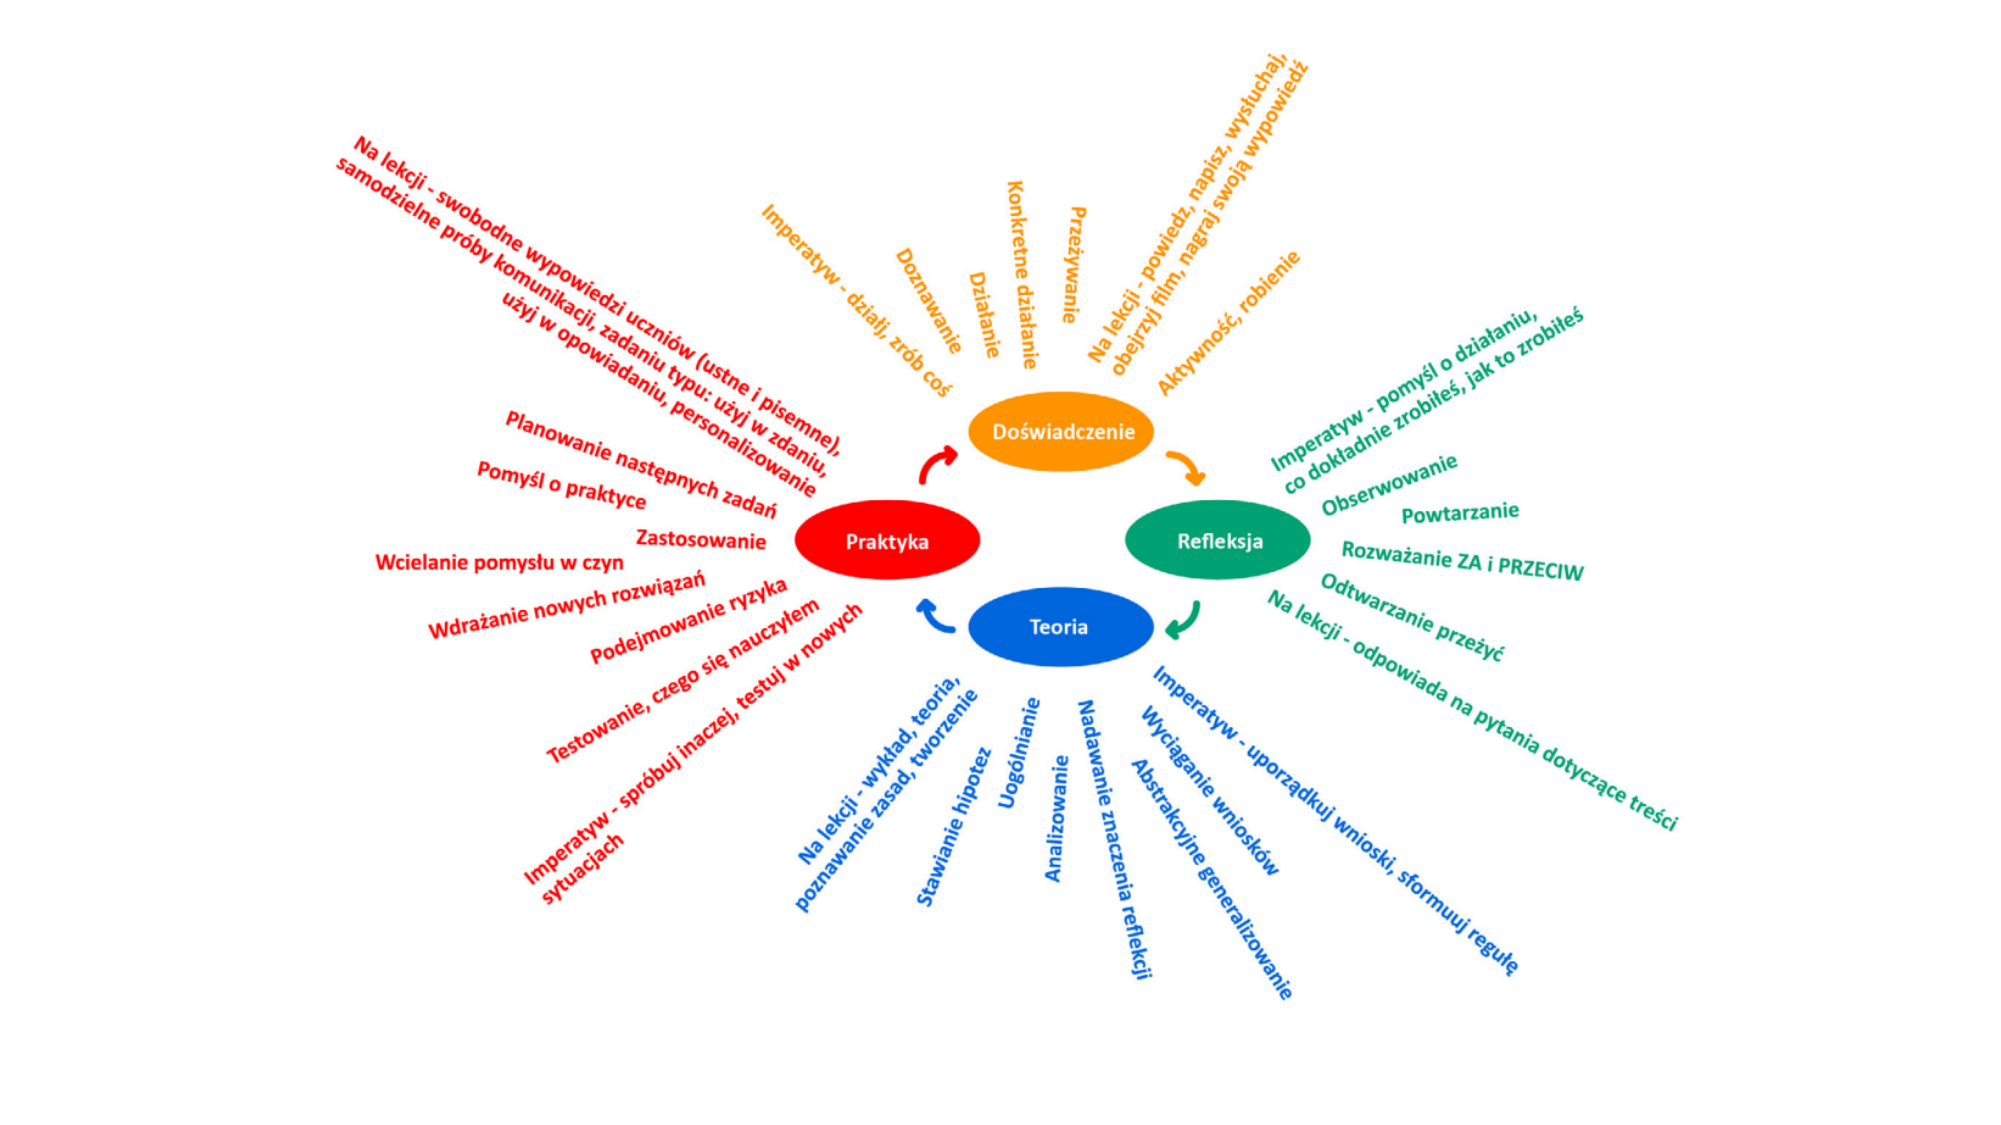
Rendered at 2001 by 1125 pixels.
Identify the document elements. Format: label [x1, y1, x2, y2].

list [99, 27, 1901, 1026]
